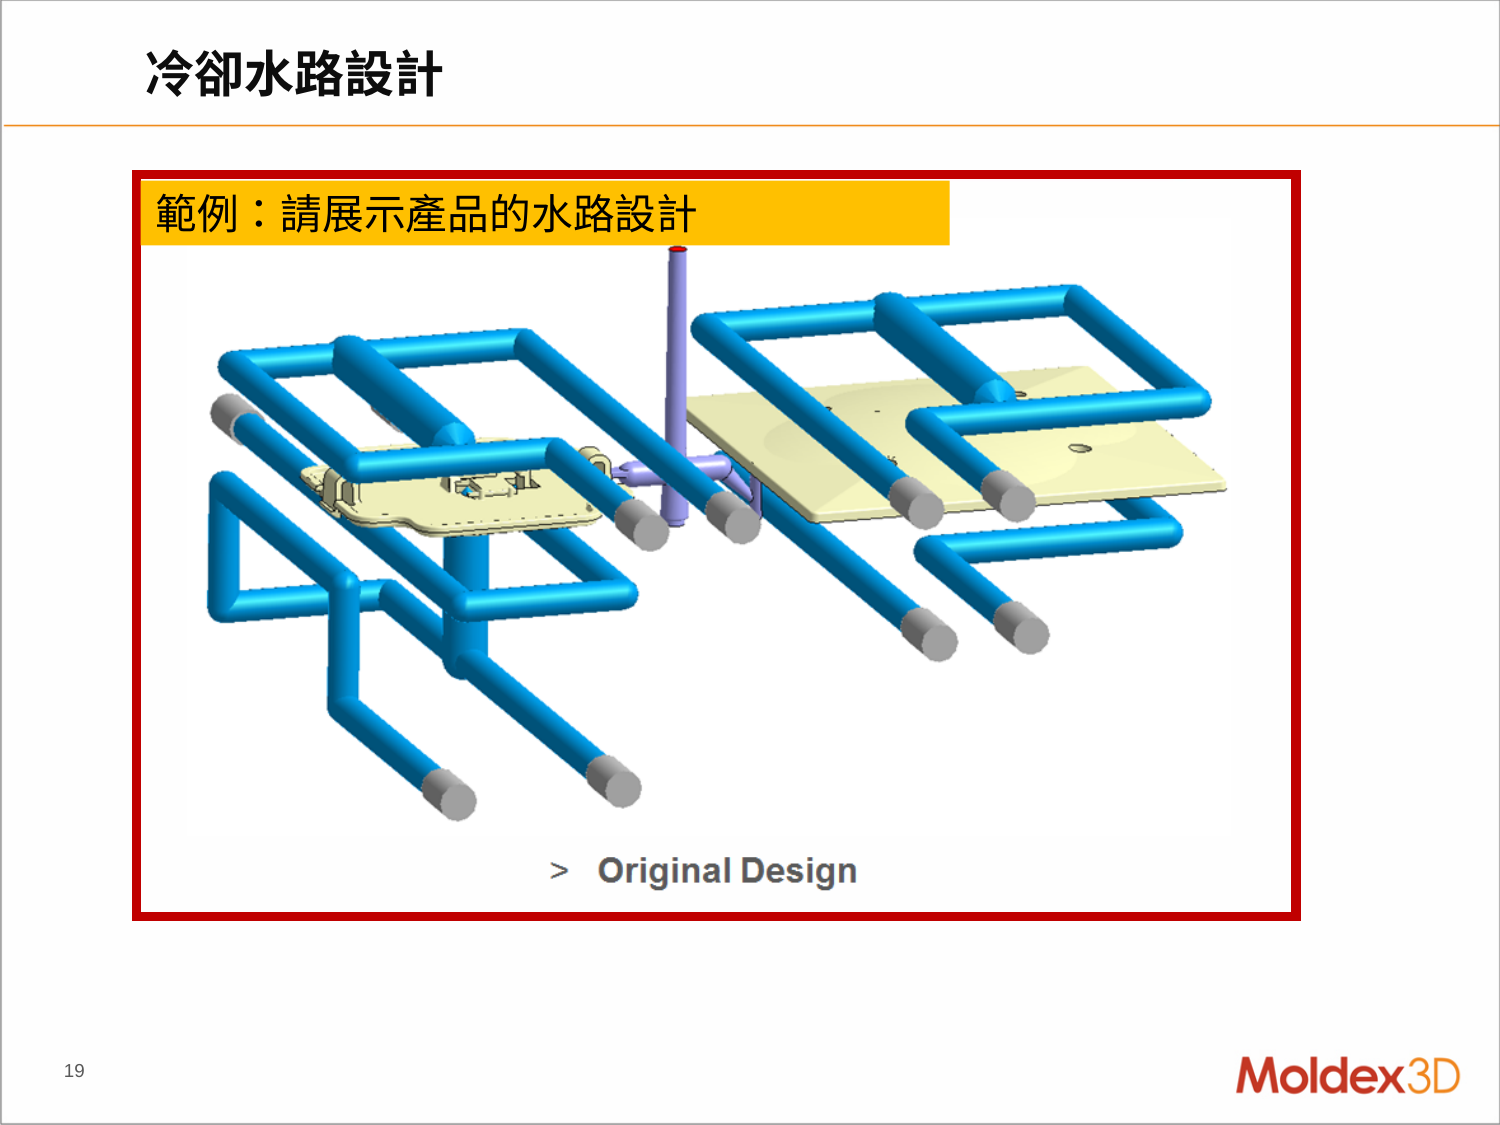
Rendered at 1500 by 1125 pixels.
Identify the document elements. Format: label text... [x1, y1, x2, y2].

picture [0, 0, 1500, 1125]
title 冷卻水路設計 [129, 18, 1430, 126]
